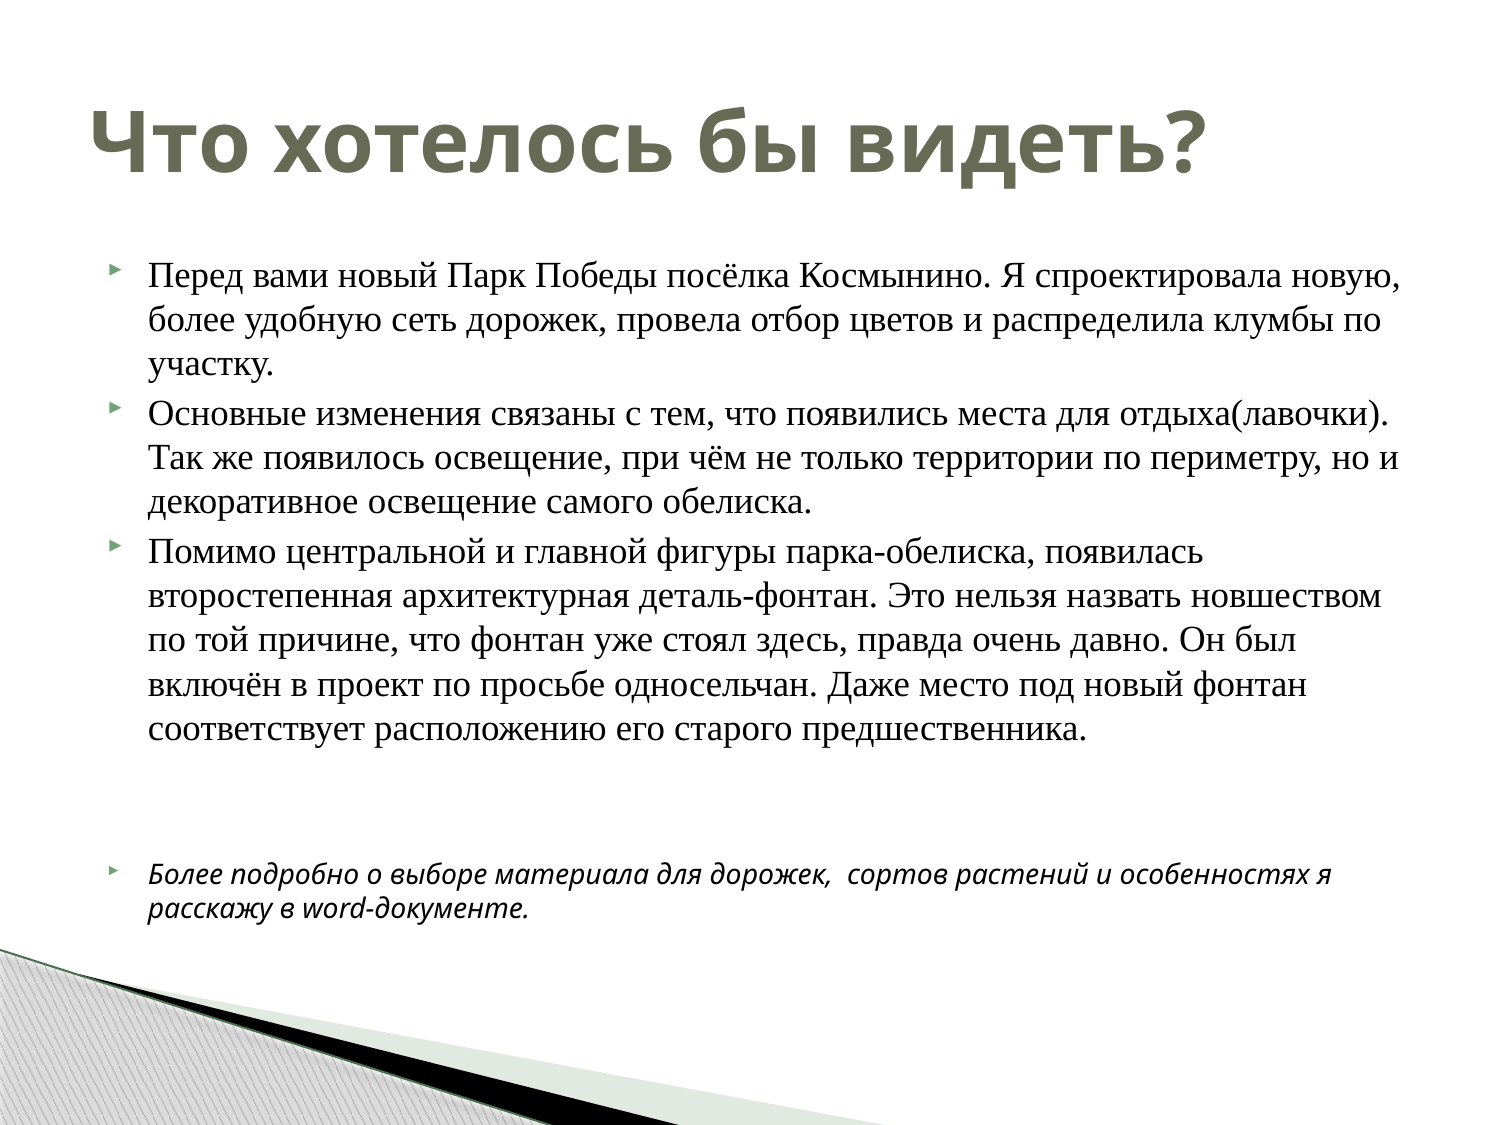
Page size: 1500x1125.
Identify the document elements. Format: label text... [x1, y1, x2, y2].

title Что хотелось бы видеть? [75, 45, 1425, 233]
list Перед вами новый Парк Победы посёлка Космынино. Я спроектировала новую, более удобную сеть дорожек, провела отбор цветов и распределила клумбы по участку. Основные изменения связаны с тем, что появились места для отдыха(лавочки). Так же появилось освещение, при чём не только территории по периметру, но и декоративное освещение самого обелиска. Помимо центральной и главной фигуры парка-обелиска, появилась второстепенная архитектурная деталь-фонтан. Это нельзя назвать новшеством по той причине, что фонтан уже стоял здесь, правда очень давно. Он был включён в проект по просьбе односельчан. Даже место под новый фонтан соответствует расположению его старого предшественника. Более подробно о выборе материала для дорожек, сортов растений и особенностях я расскажу в word-документе. [75, 243, 1425, 986]
